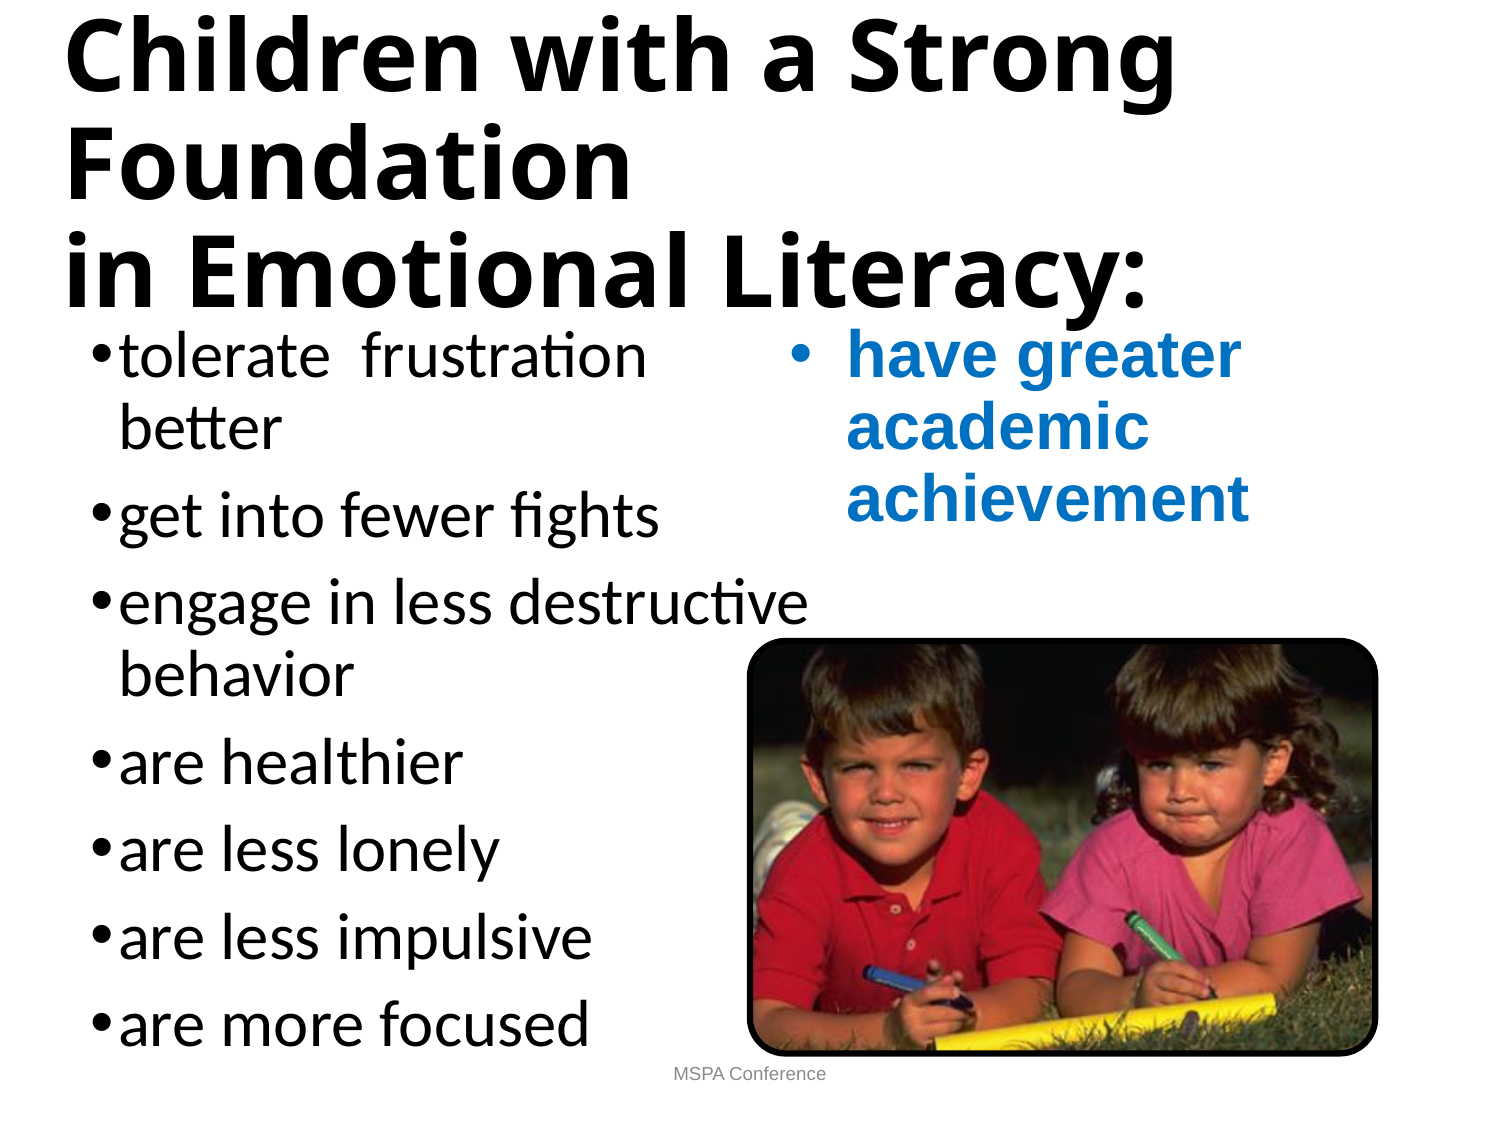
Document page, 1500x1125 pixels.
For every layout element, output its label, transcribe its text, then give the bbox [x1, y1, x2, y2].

picture [749, 640, 1376, 1054]
footer MSPA Conference [496, 1042, 1004, 1103]
list tolerate frustration better get into fewer fights engage in less destructive behavior are healthier are less lonely are less impulsive are more focused [75, 312, 838, 1055]
text_box have greater academic achievement [774, 312, 1438, 544]
title Children with a Strong Foundation in Emotional Literacy: [62, 62, 1438, 273]
